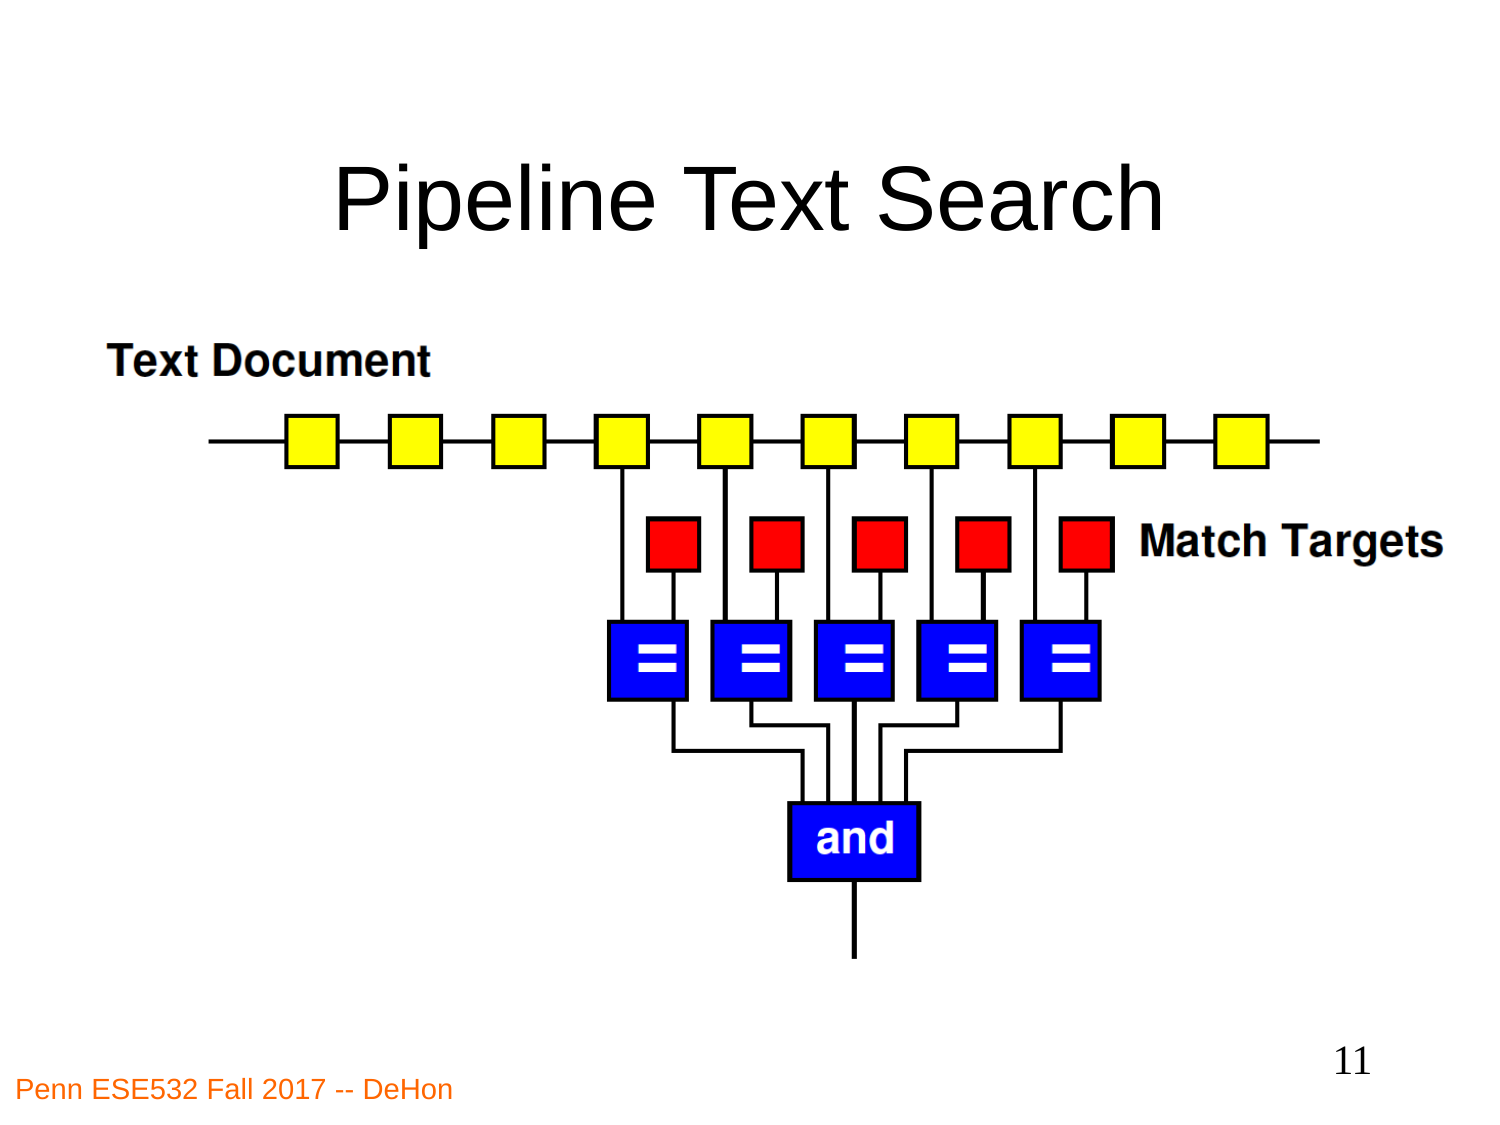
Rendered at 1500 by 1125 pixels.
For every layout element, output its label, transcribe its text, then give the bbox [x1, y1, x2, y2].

slide_number 11 [1074, 1024, 1388, 1101]
slide_number Penn ESE532 Fall 2017 -- DeHon [0, 1062, 688, 1125]
picture [99, 337, 1455, 963]
title Pipeline Text Search [112, 99, 1388, 288]
